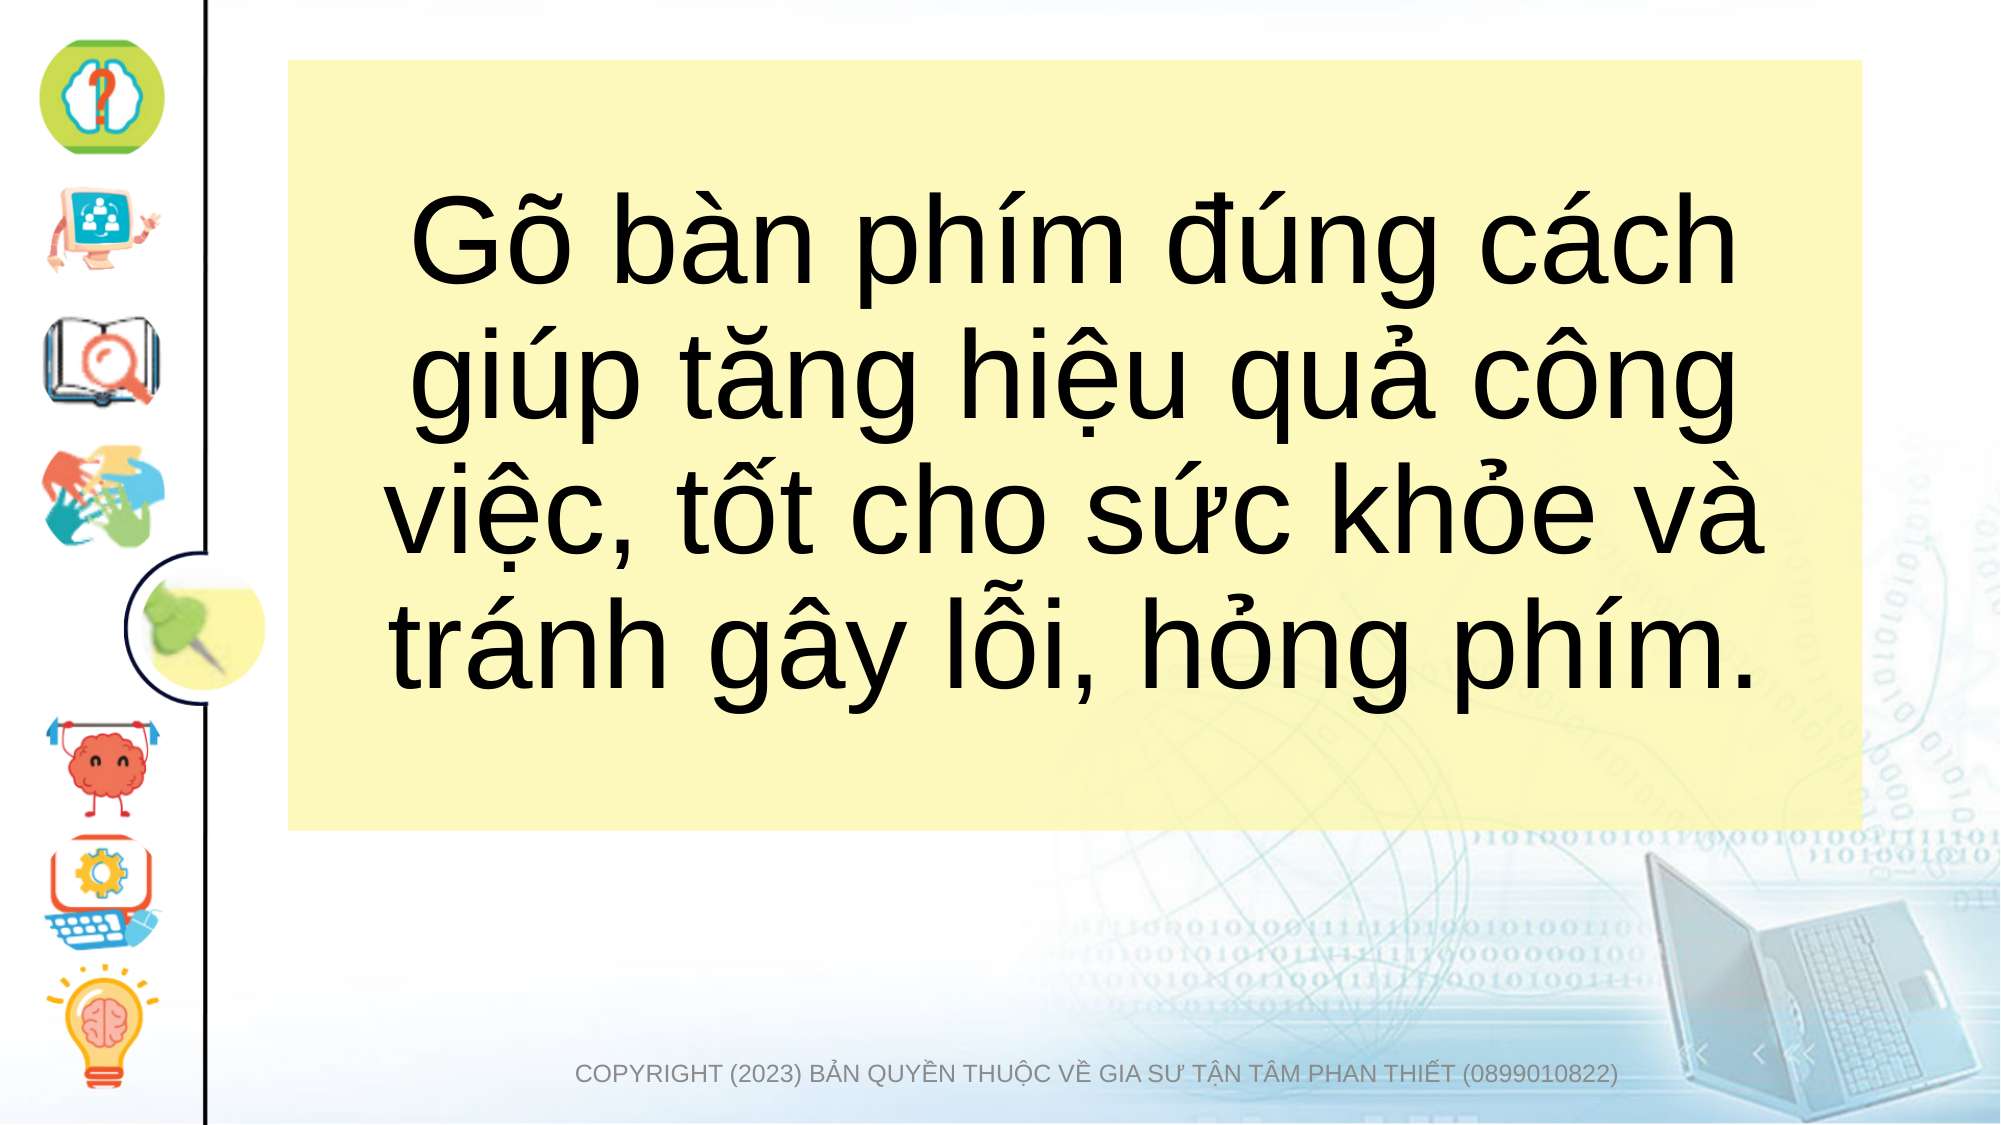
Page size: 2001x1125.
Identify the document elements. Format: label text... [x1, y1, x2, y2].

picture [0, 0, 2001, 1125]
title Gõ bàn phím đúng cách giúp tăng hiệu quả công việc, tốt cho sức khỏe và tránh gây lỗi, hỏng phím. [288, 59, 1863, 831]
footer COPYRIGHT (2023) BẢN QUYỀN THUỘC VỀ GIA SƯ TẬN TÂM PHAN THIẾT (0899010822) [504, 1042, 1691, 1103]
